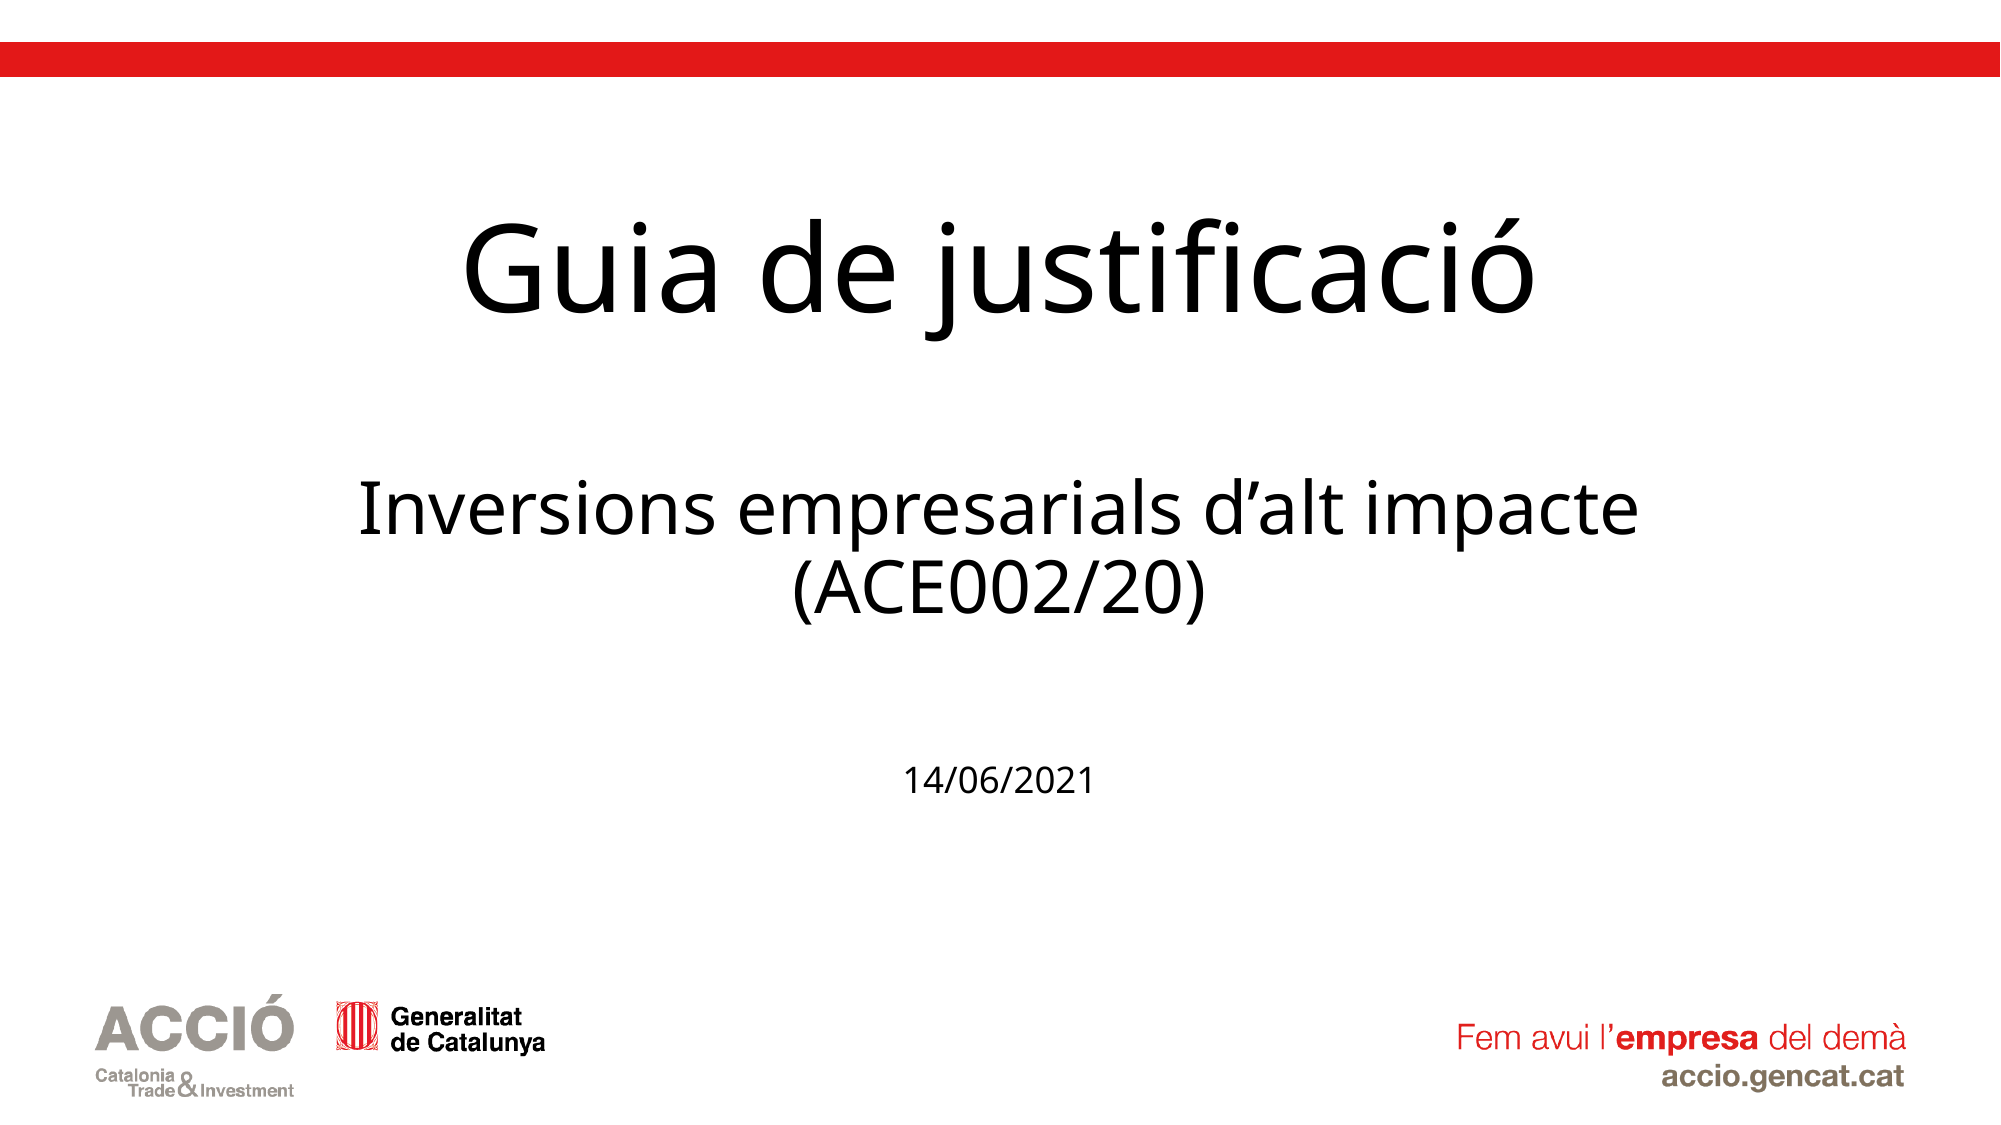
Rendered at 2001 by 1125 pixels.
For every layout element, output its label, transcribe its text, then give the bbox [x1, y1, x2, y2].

title Guia de justificació Inversions empresarials d’alt impacte (ACE002/20) 14/06/2021 [249, 197, 1750, 809]
picture [1458, 1023, 1906, 1056]
picture [0, 42, 2000, 77]
picture [94, 994, 545, 1097]
picture [1661, 1060, 1904, 1093]
